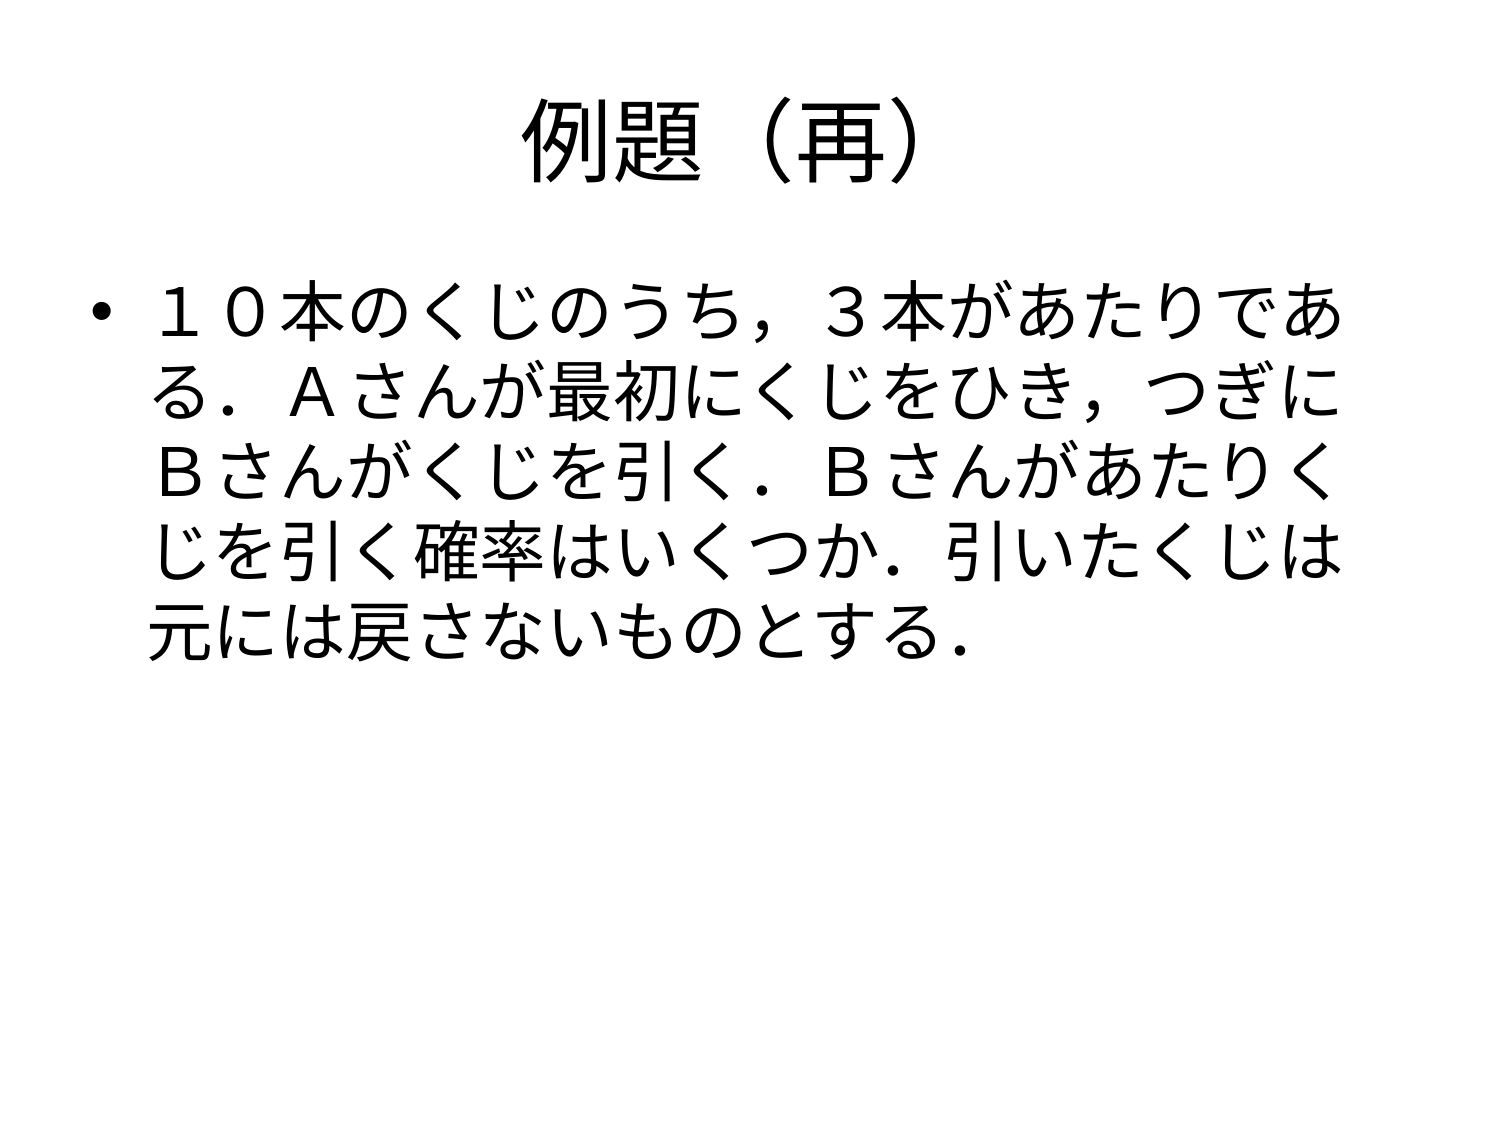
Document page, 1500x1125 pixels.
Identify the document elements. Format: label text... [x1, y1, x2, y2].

title 例題（再） [75, 45, 1425, 233]
list １０本のくじのうち，３本があたりである．Ａさんが最初にくじをひき，つぎにＢさんがくじを引く．Ｂさんがあたりくじを引く確率はいくつか．引いたくじは元には戻さないものとする． [75, 262, 1425, 1005]
